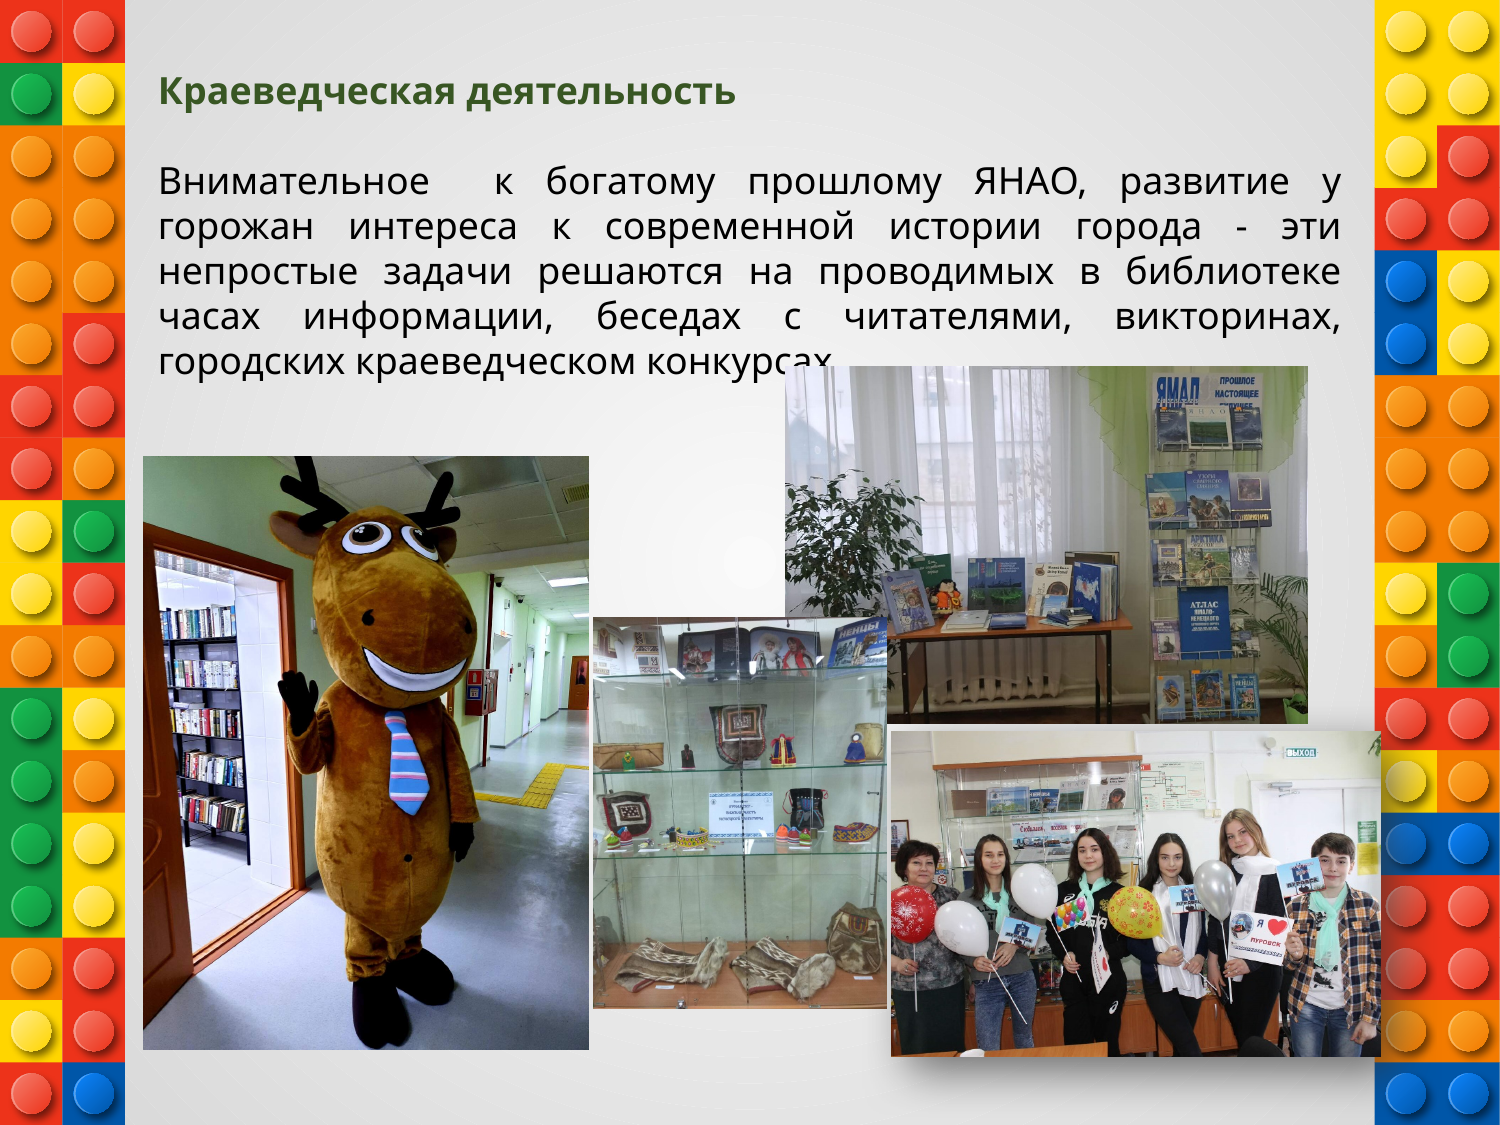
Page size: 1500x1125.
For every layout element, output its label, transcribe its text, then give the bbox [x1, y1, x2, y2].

picture [143, 456, 589, 1050]
text_box Краеведческая деятельность Внимательное к богатому прошлому ЯНАО, развитие у горожан интереса к современной истории города - эти непростые задачи решаются на проводимых в библиотеке часах информации, беседах с читателями, викторинах, городских краеведческом конкурсах. [143, 59, 1357, 390]
picture [593, 366, 1308, 1009]
picture [891, 731, 1381, 1057]
